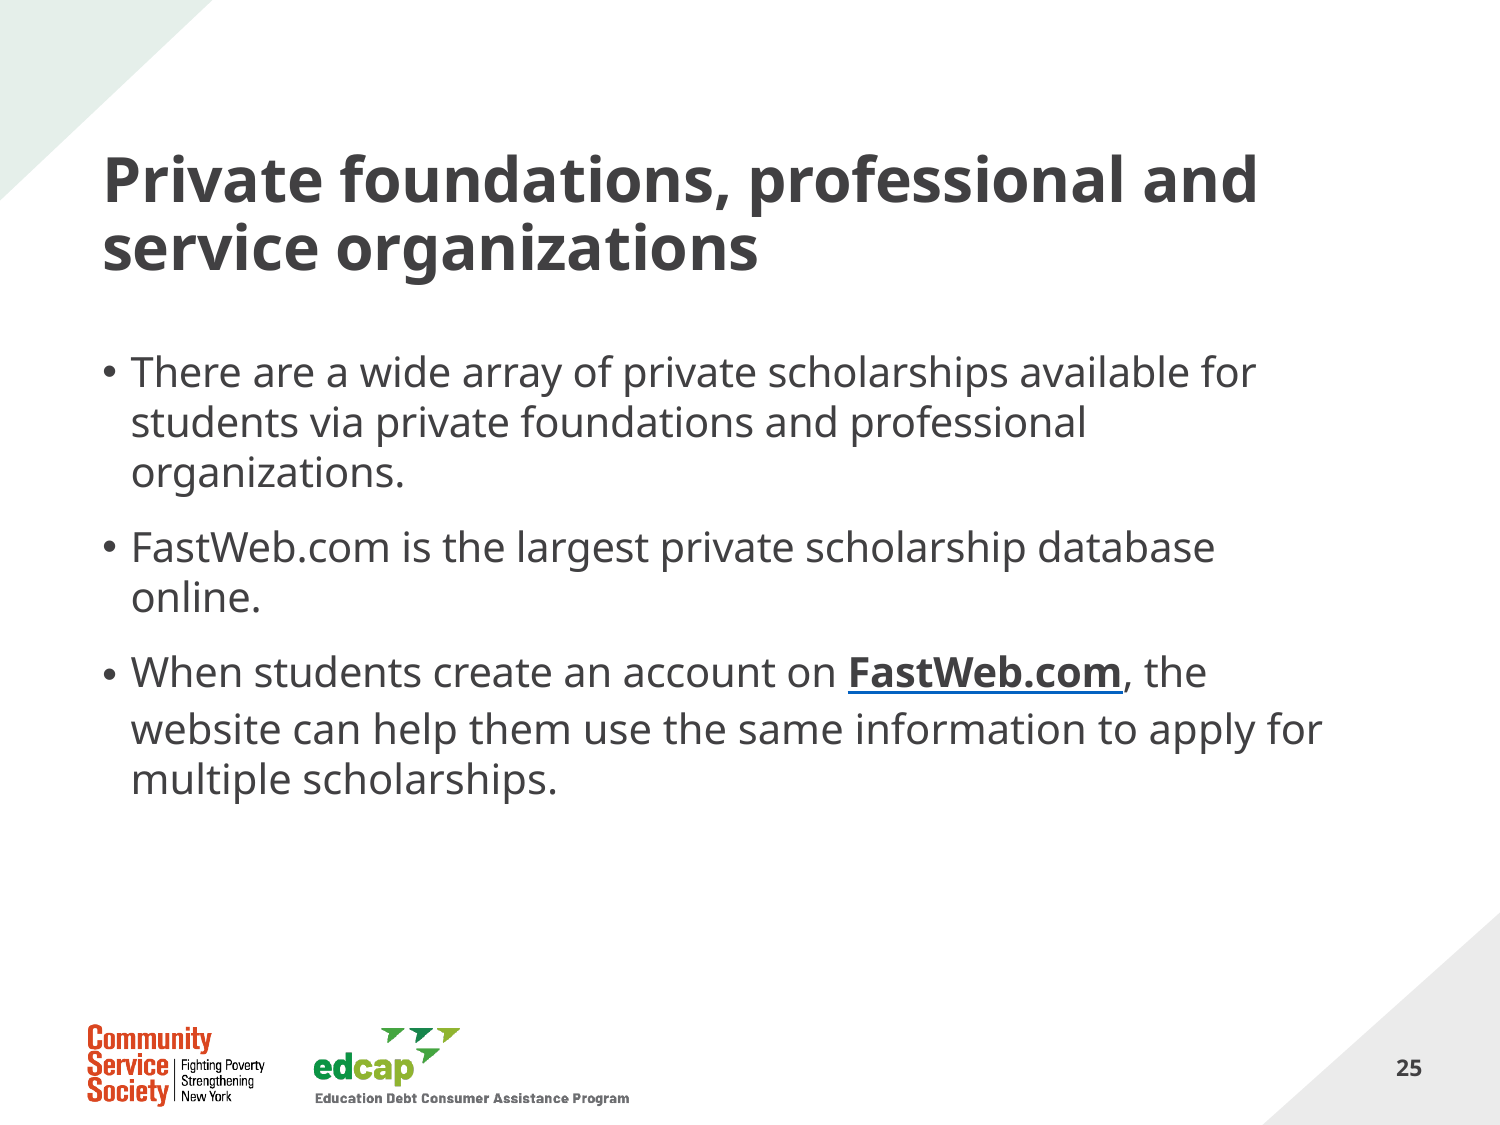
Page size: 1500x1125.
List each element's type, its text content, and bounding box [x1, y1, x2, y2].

slide_number 25 [1100, 1045, 1438, 1106]
text_box There are a wide array of private scholarships available for students via private foundations and professional organizations. FastWeb.com is the largest private scholarship database online. When students create an account on FastWeb.com, the website can help them use the same information to apply for multiple scholarships. [100, 343, 1325, 803]
title Private foundations, professional and service organizations [100, 146, 1391, 359]
picture [87, 1024, 265, 1107]
picture [312, 1026, 688, 1109]
